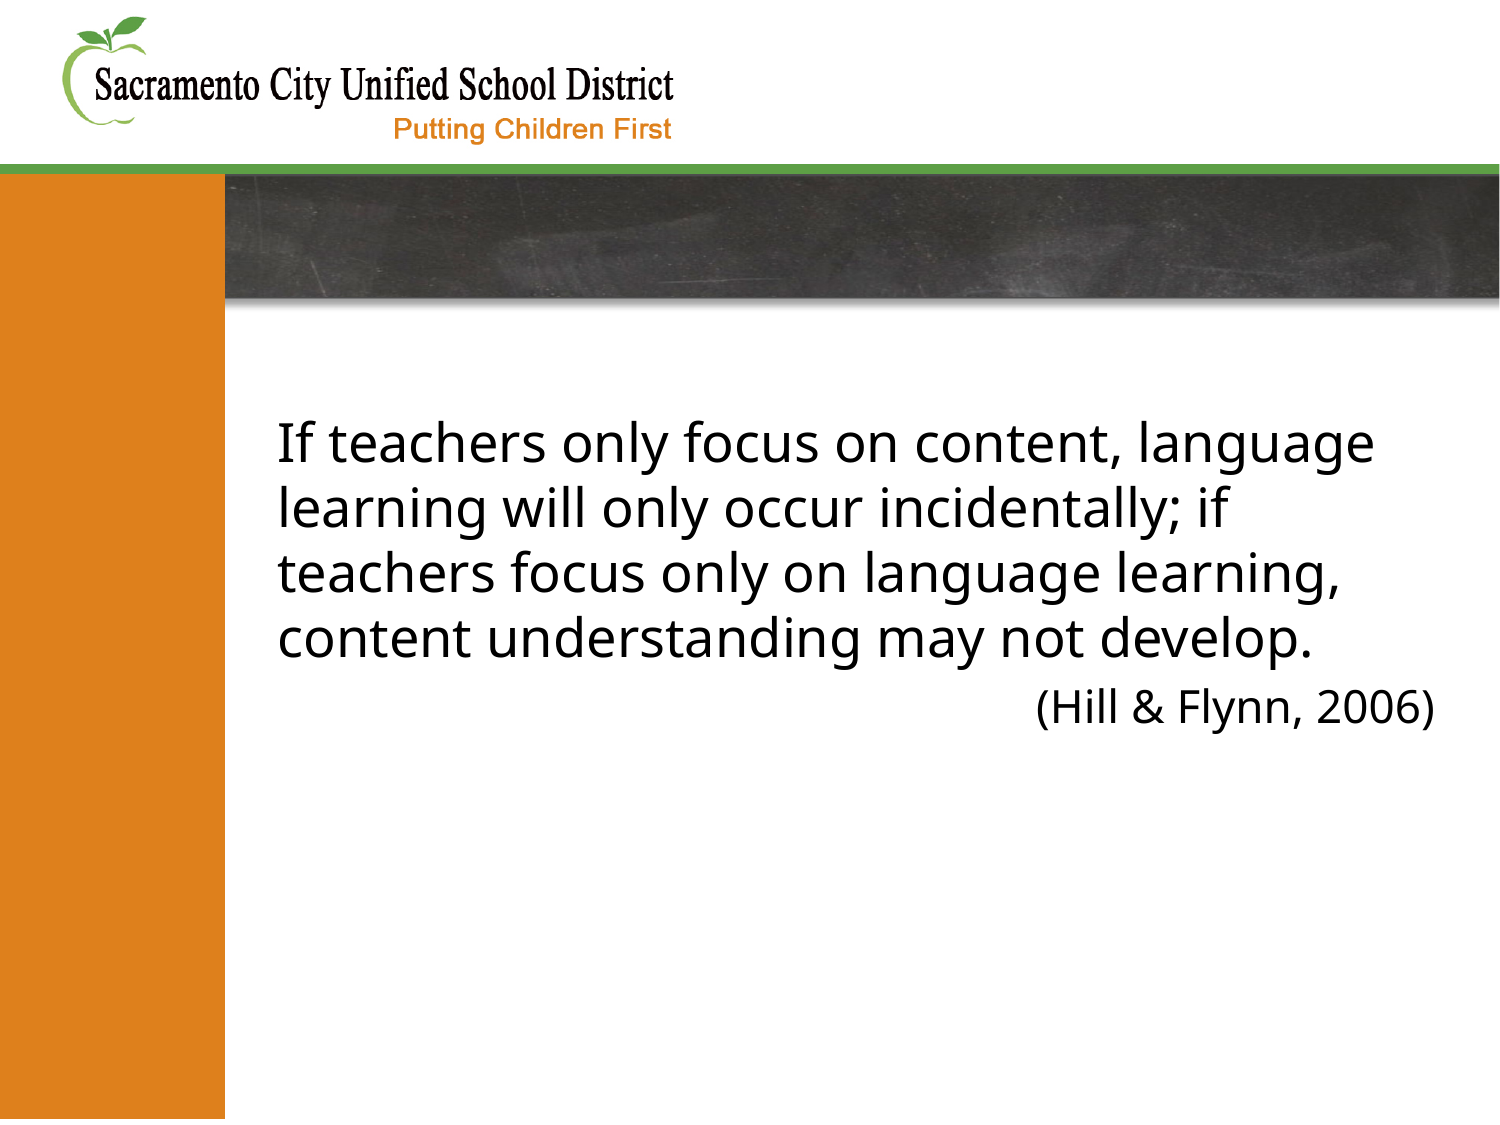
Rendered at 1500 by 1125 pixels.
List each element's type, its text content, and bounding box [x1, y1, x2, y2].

picture [0, 0, 1500, 1119]
list If teachers only focus on content, language learning will only occur incidentally; if teachers focus only on language learning, content understanding may not develop. (Hill & Flynn, 2006) [262, 324, 1450, 1025]
